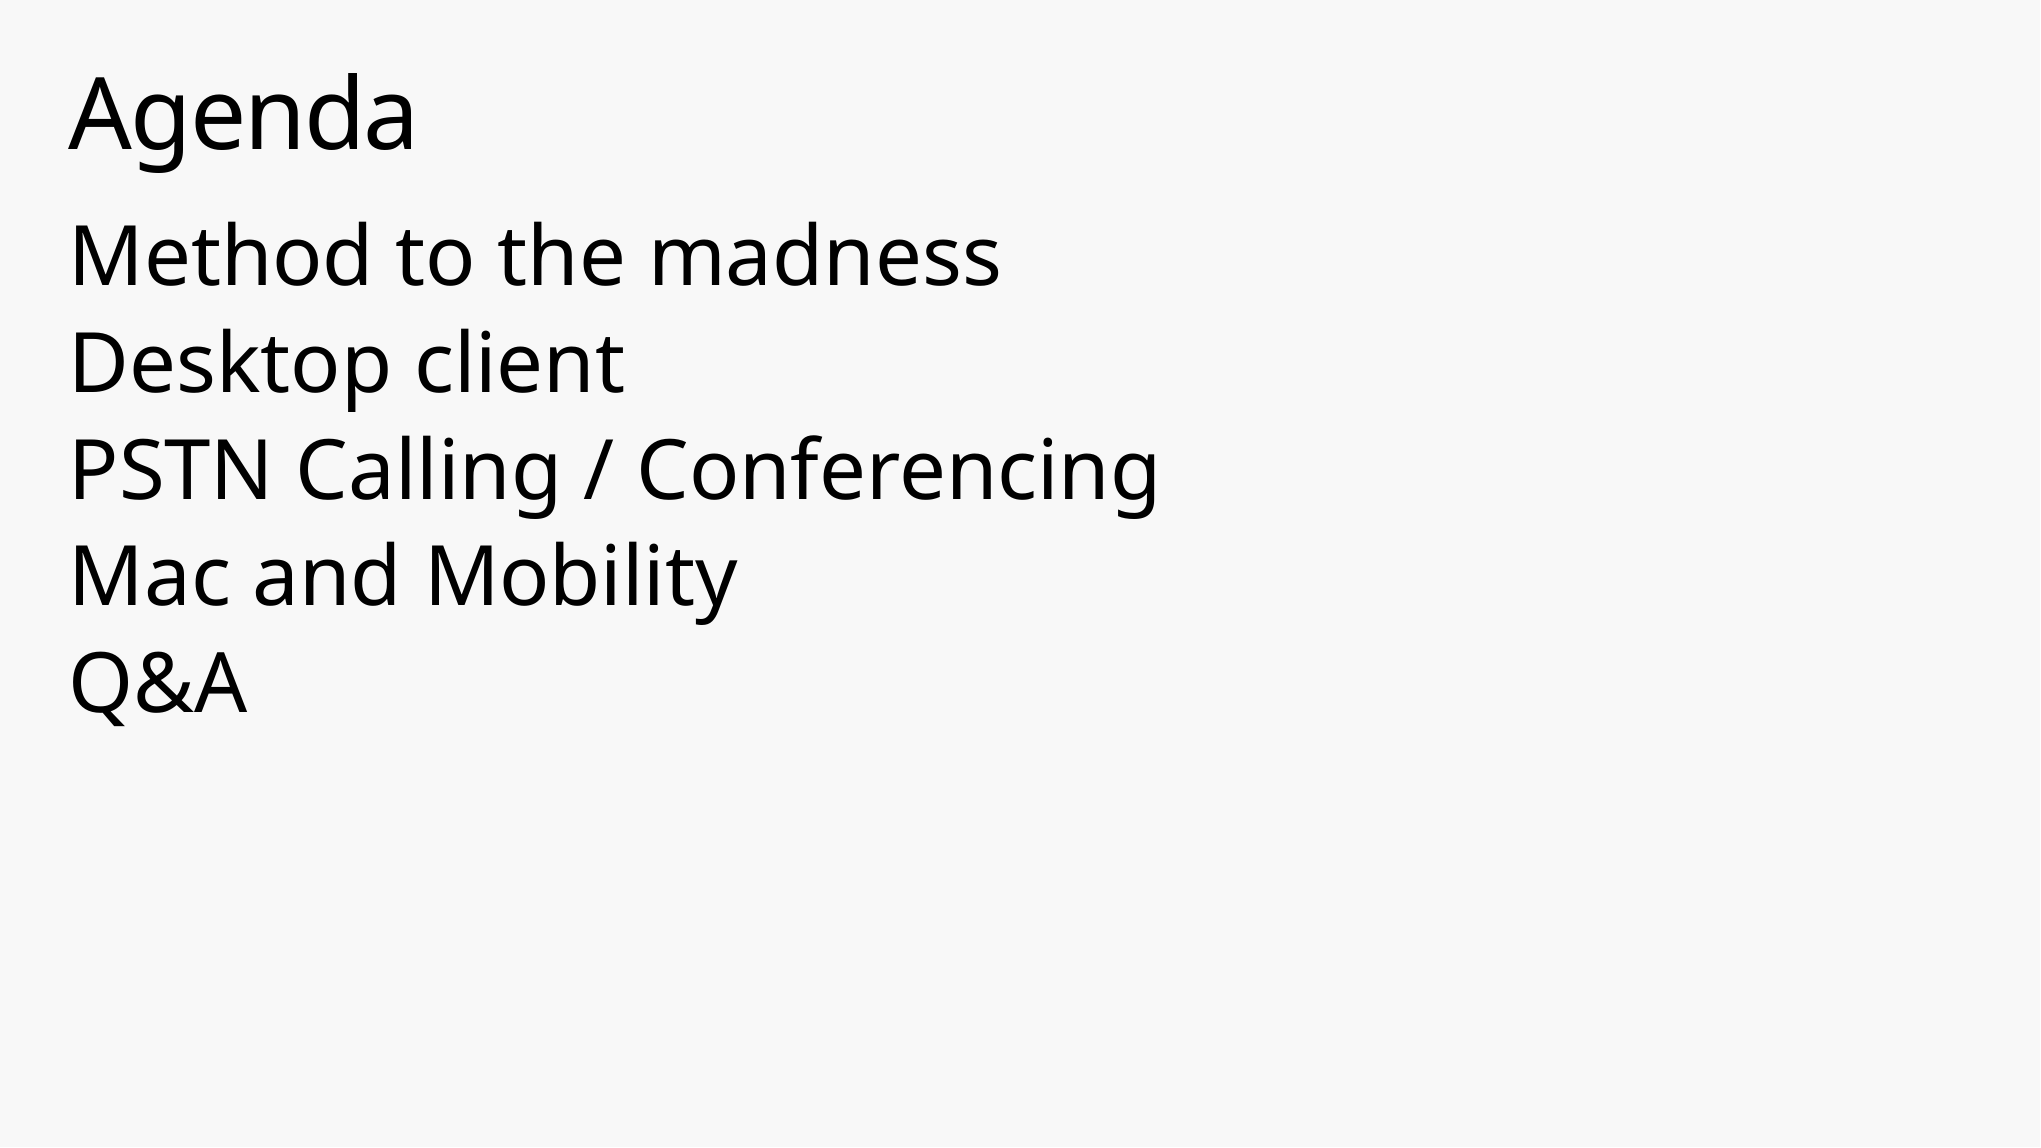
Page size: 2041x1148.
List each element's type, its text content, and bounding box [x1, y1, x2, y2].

title Agenda [45, 48, 1996, 198]
list Method to the madness Desktop client PSTN Calling / Conferencing Mac and Mobility Q&A [45, 198, 1996, 765]
